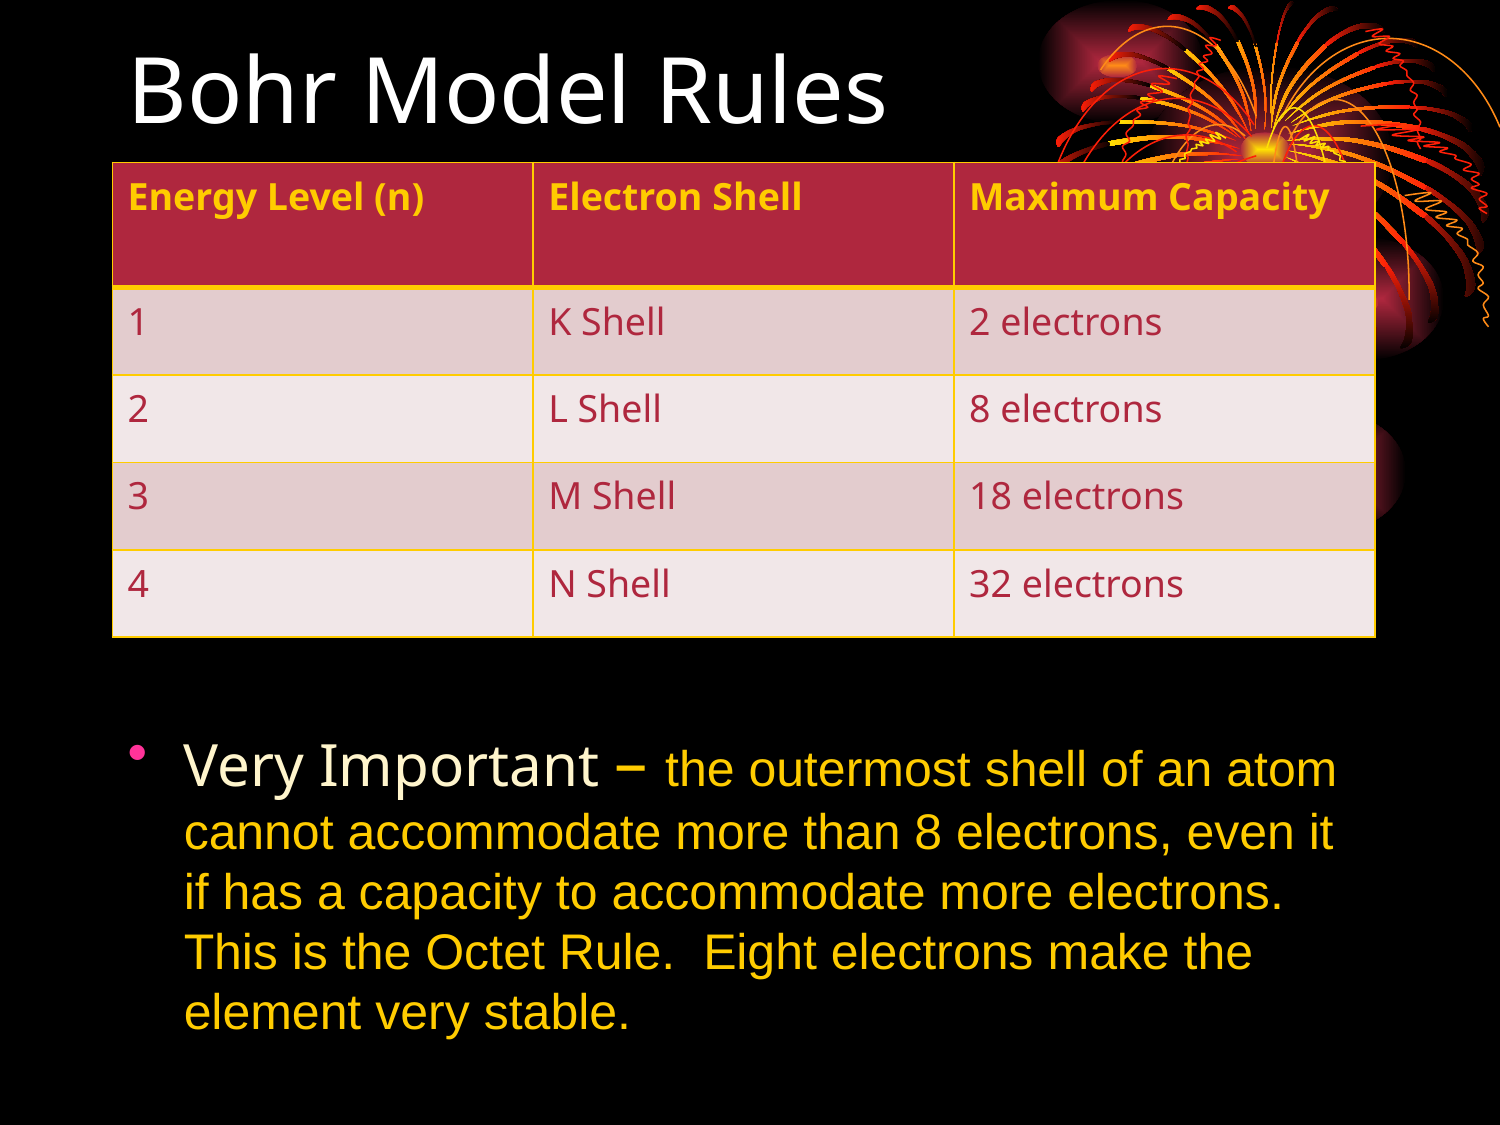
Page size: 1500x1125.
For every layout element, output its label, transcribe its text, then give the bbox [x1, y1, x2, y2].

title Bohr Model Rules [112, 49, 1388, 125]
table_cell K Shell [534, 290, 953, 374]
table_header Electron Shell [534, 163, 953, 285]
table_cell 18 electrons [955, 463, 1374, 549]
table_cell M Shell [534, 463, 953, 549]
table_cell 8 electrons [955, 376, 1374, 462]
table_cell N Shell [534, 551, 953, 636]
table_header Energy Level (n) [113, 163, 532, 285]
table_cell 3 [113, 463, 532, 549]
table_cell 2 [113, 376, 532, 462]
list Very Important – the outermost shell of an atom cannot accommodate more than 8 electrons, even it if has a capacity to accommodate more electrons. This is the Octet Rule. Eight electrons make the element very stable. [112, 712, 1388, 1000]
table_cell 32 electrons [955, 551, 1374, 636]
table_cell 2 electrons [955, 290, 1374, 374]
table_cell 4 [113, 551, 532, 636]
table_cell 1 [113, 290, 532, 374]
table_header Maximum Capacity [955, 163, 1374, 285]
table_cell L Shell [534, 376, 953, 462]
